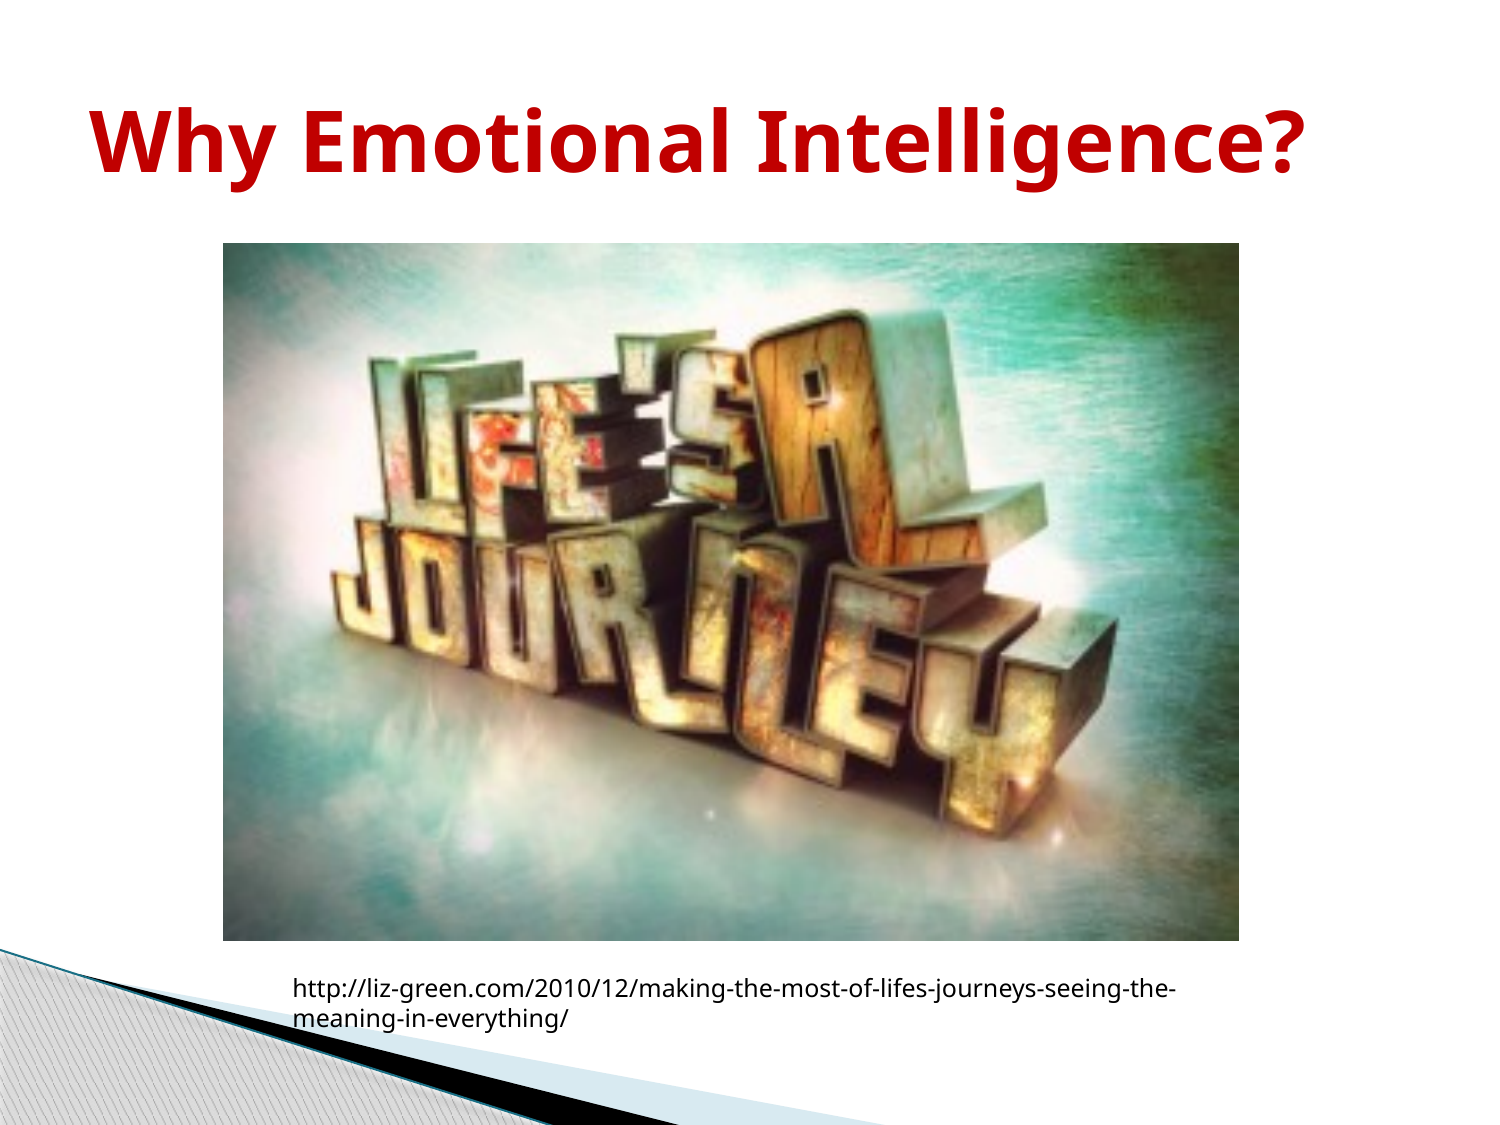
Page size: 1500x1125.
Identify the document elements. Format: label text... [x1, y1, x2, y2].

title Why Emotional Intelligence? [75, 45, 1425, 233]
text_box http://liz-green.com/2010/12/making-the-most-of-lifes-journeys-seeing-the-meaning-in-everything/ [277, 964, 1211, 1040]
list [223, 243, 1239, 941]
